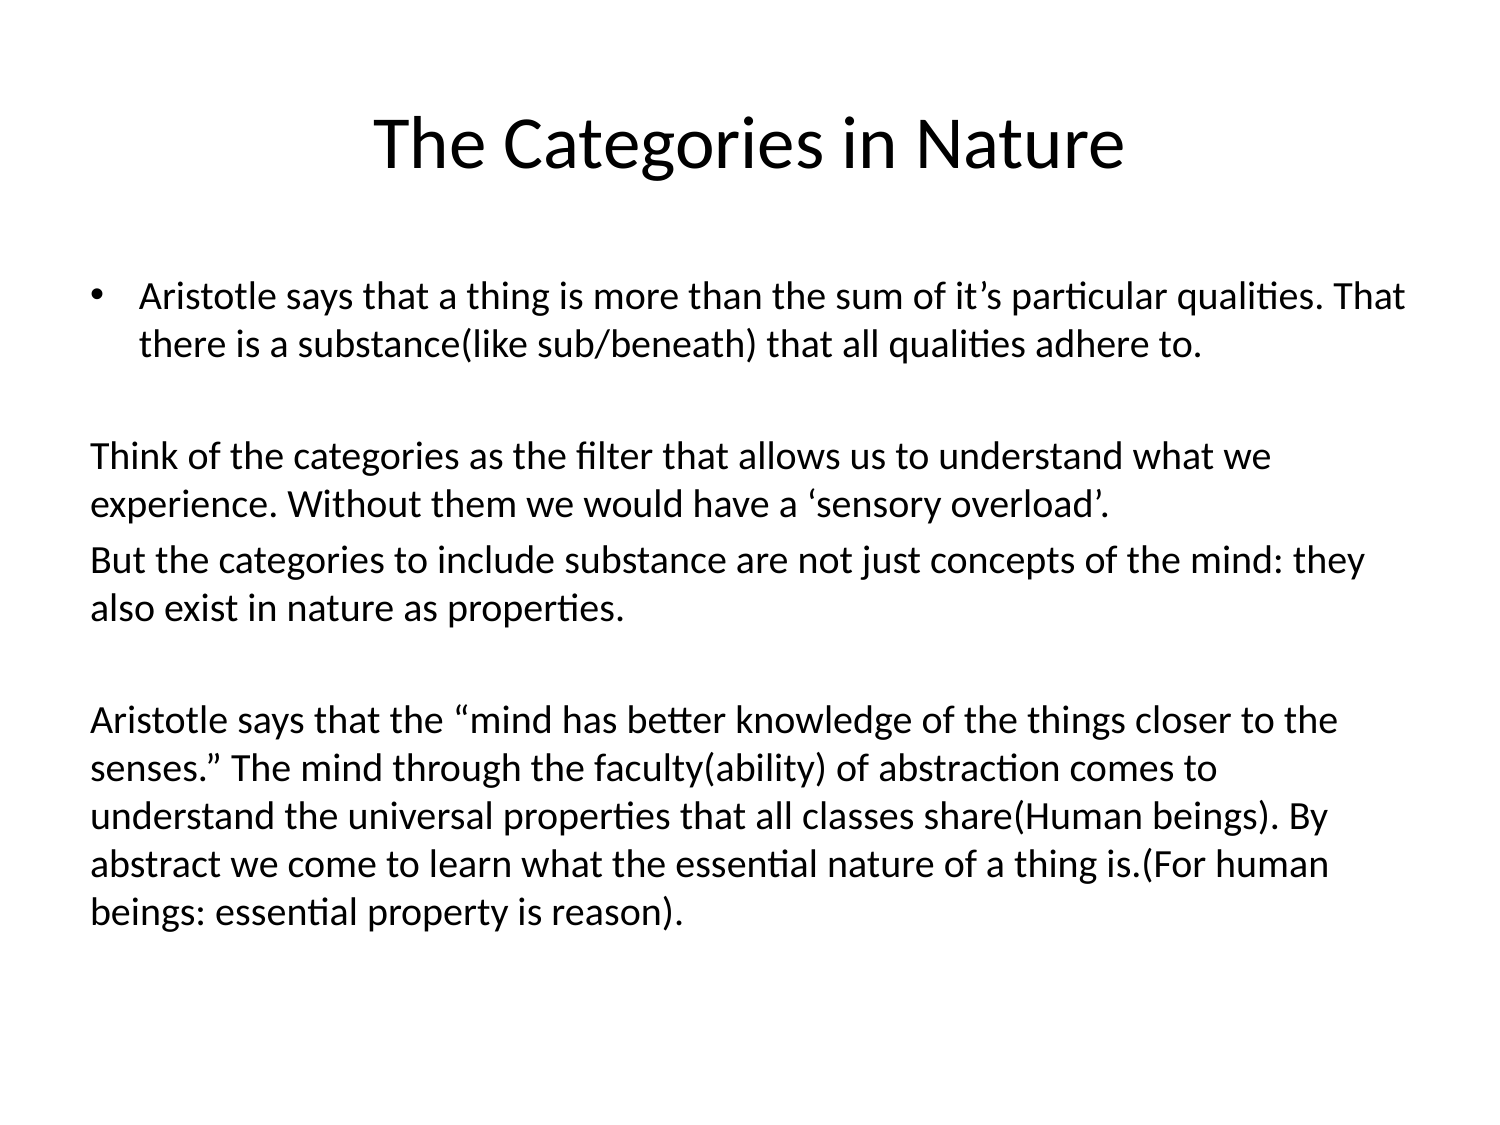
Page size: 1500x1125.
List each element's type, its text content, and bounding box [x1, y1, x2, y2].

list Aristotle says that a thing is more than the sum of it’s particular qualities. That there is a substance(like sub/beneath) that all qualities adhere to. Think of the categories as the filter that allows us to understand what we experience. Without them we would have a ‘sensory overload’. But the categories to include substance are not just concepts of the mind: they also exist in nature as properties. Aristotle says that the “mind has better knowledge of the things closer to the senses.” The mind through the faculty(ability) of abstraction comes to understand the universal properties that all classes share(Human beings). By abstract we come to learn what the essential nature of a thing is.(For human beings: essential property is reason). [75, 262, 1425, 1005]
title The Categories in Nature [75, 45, 1425, 233]
